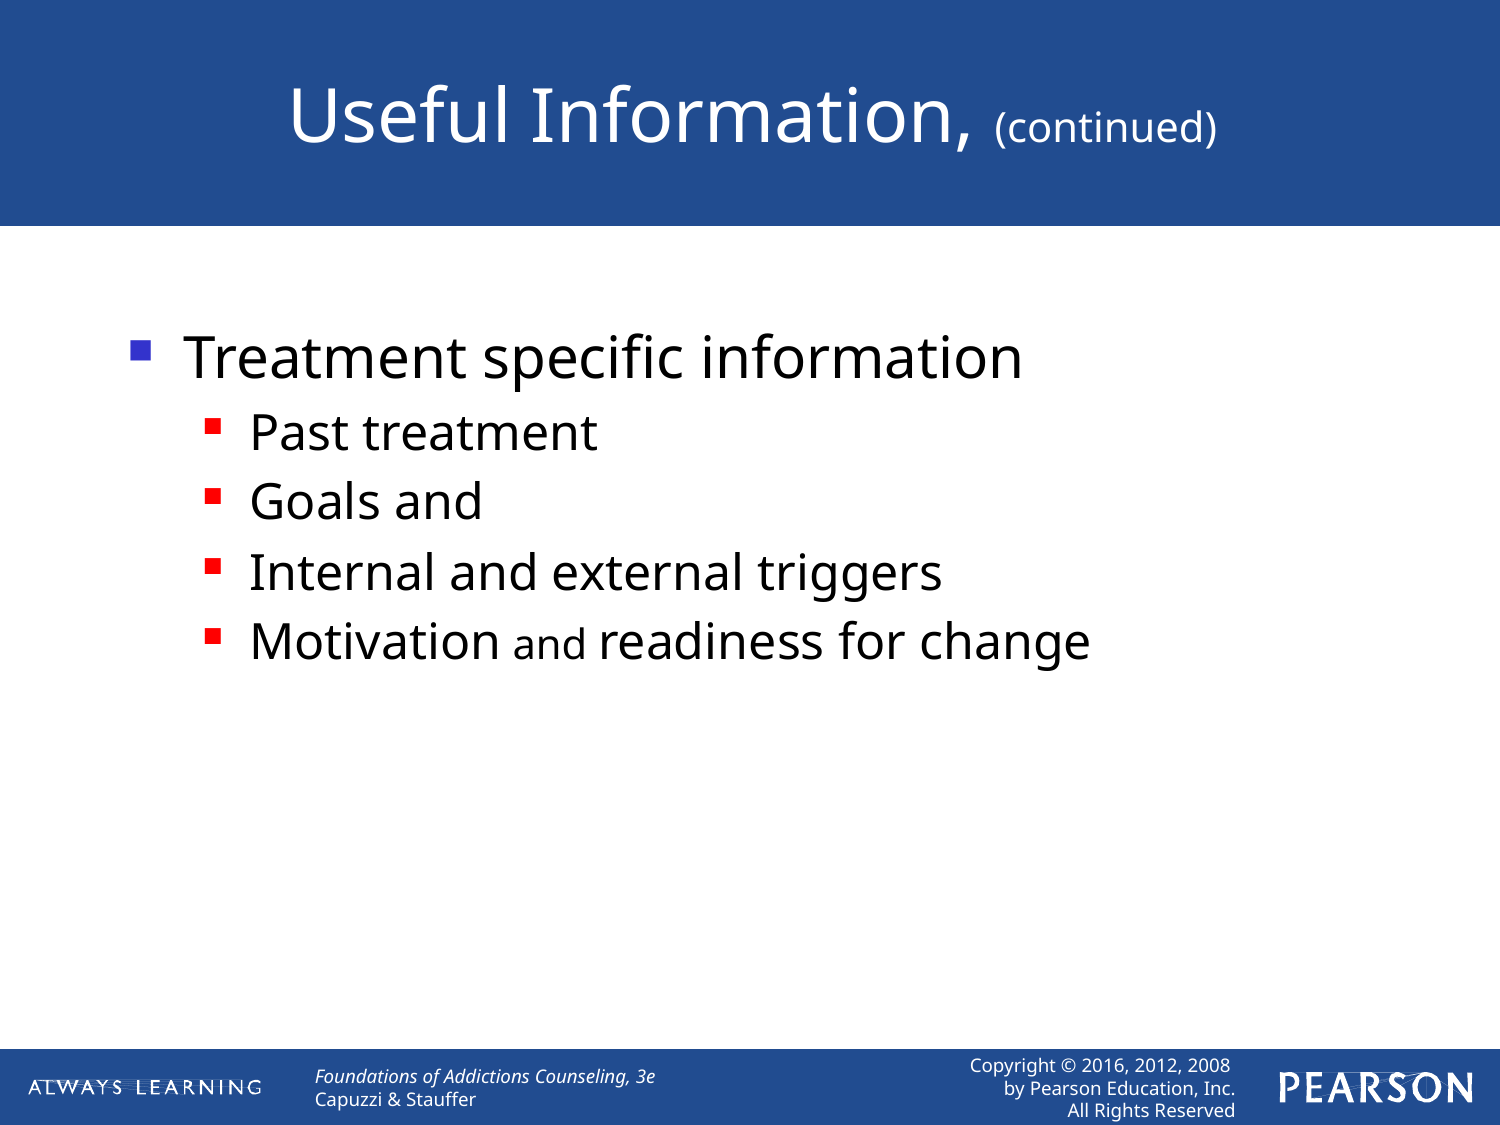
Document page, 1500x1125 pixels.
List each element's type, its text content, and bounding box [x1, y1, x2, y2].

title Useful Information, (continued) [0, 0, 1500, 226]
picture [0, 1049, 290, 1125]
text_box Copyright © 2016, 2012, 2008 by Pearson Education, Inc. All Rights Reserved [737, 1049, 1248, 1125]
text_box Foundations of Addictions Counseling, 3e Capuzzi & Stauffer [299, 1049, 737, 1125]
picture [1249, 1049, 1500, 1125]
text_box Treatment specific information Past treatment Goals and Internal and external triggers Motivation and readiness for change [112, 312, 1438, 925]
text_box [290, 1049, 299, 1125]
